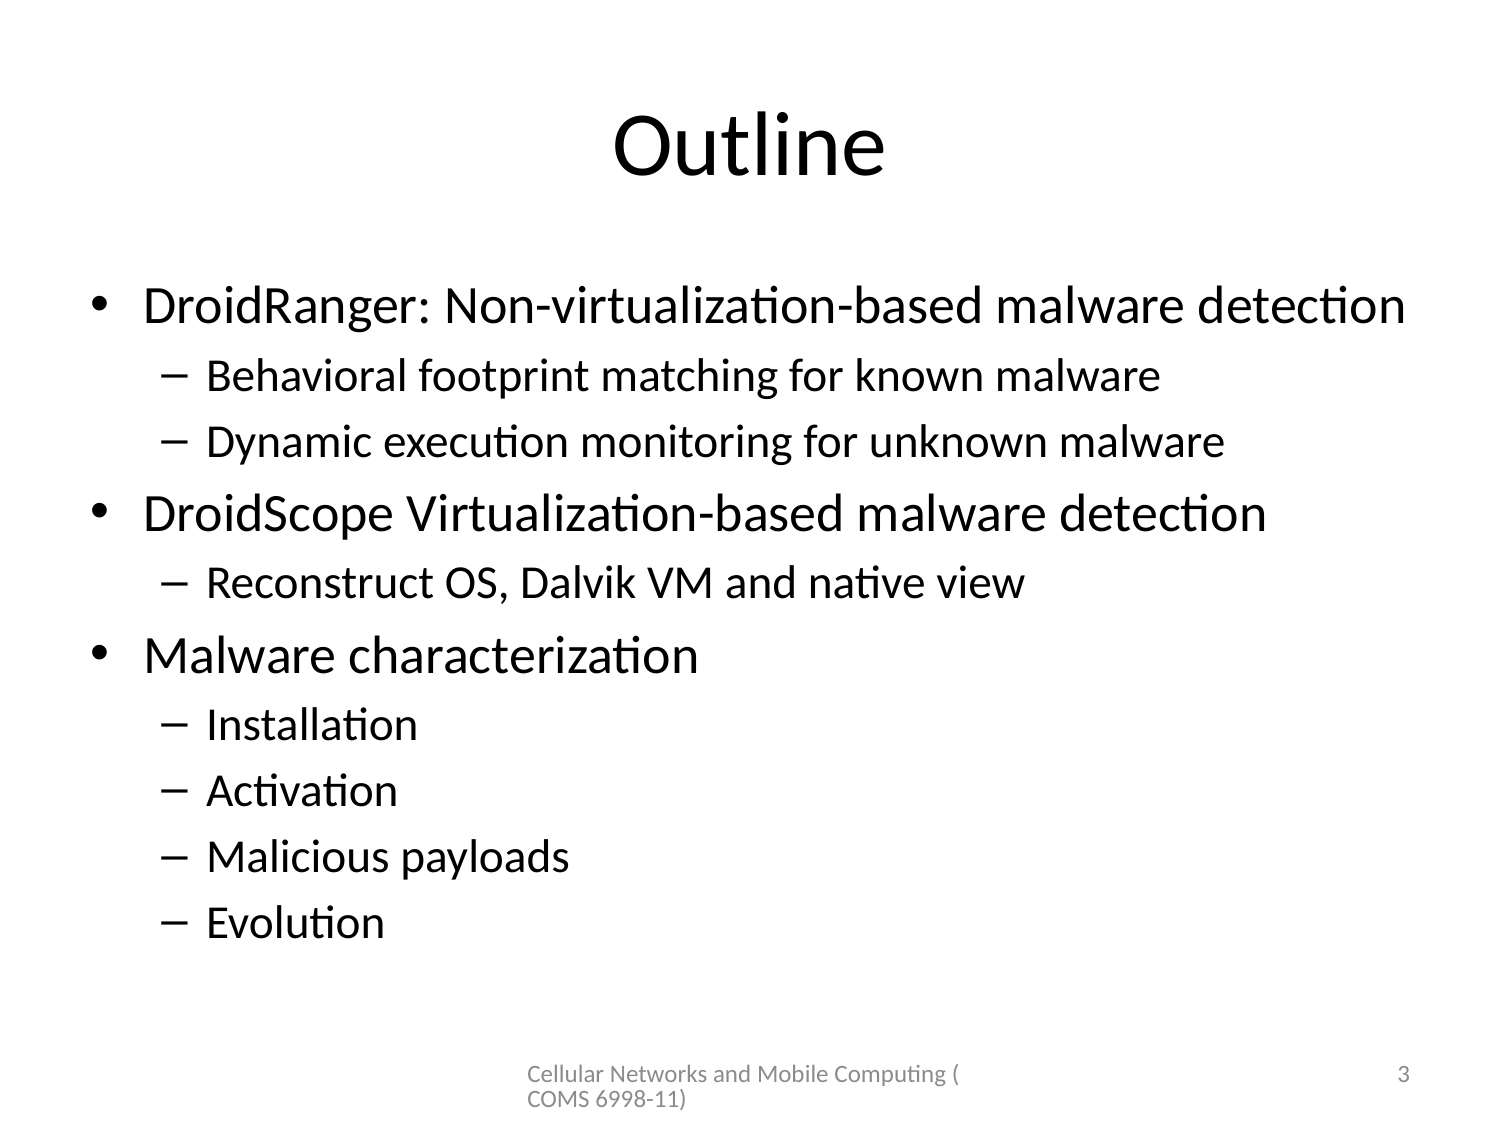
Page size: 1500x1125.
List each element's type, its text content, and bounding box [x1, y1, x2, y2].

list DroidRanger: Non-virtualization-based malware detection Behavioral footprint matching for known malware Dynamic execution monitoring for unknown malware DroidScope Virtualization-based malware detection Reconstruct OS, Dalvik VM and native view Malware characterization Installation Activation Malicious payloads Evolution [75, 262, 1425, 1005]
title Outline [75, 45, 1425, 233]
footer Cellular Networks and Mobile Computing (COMS 6998-11) [512, 1042, 988, 1103]
slide_number 3 [1074, 1042, 1425, 1103]
